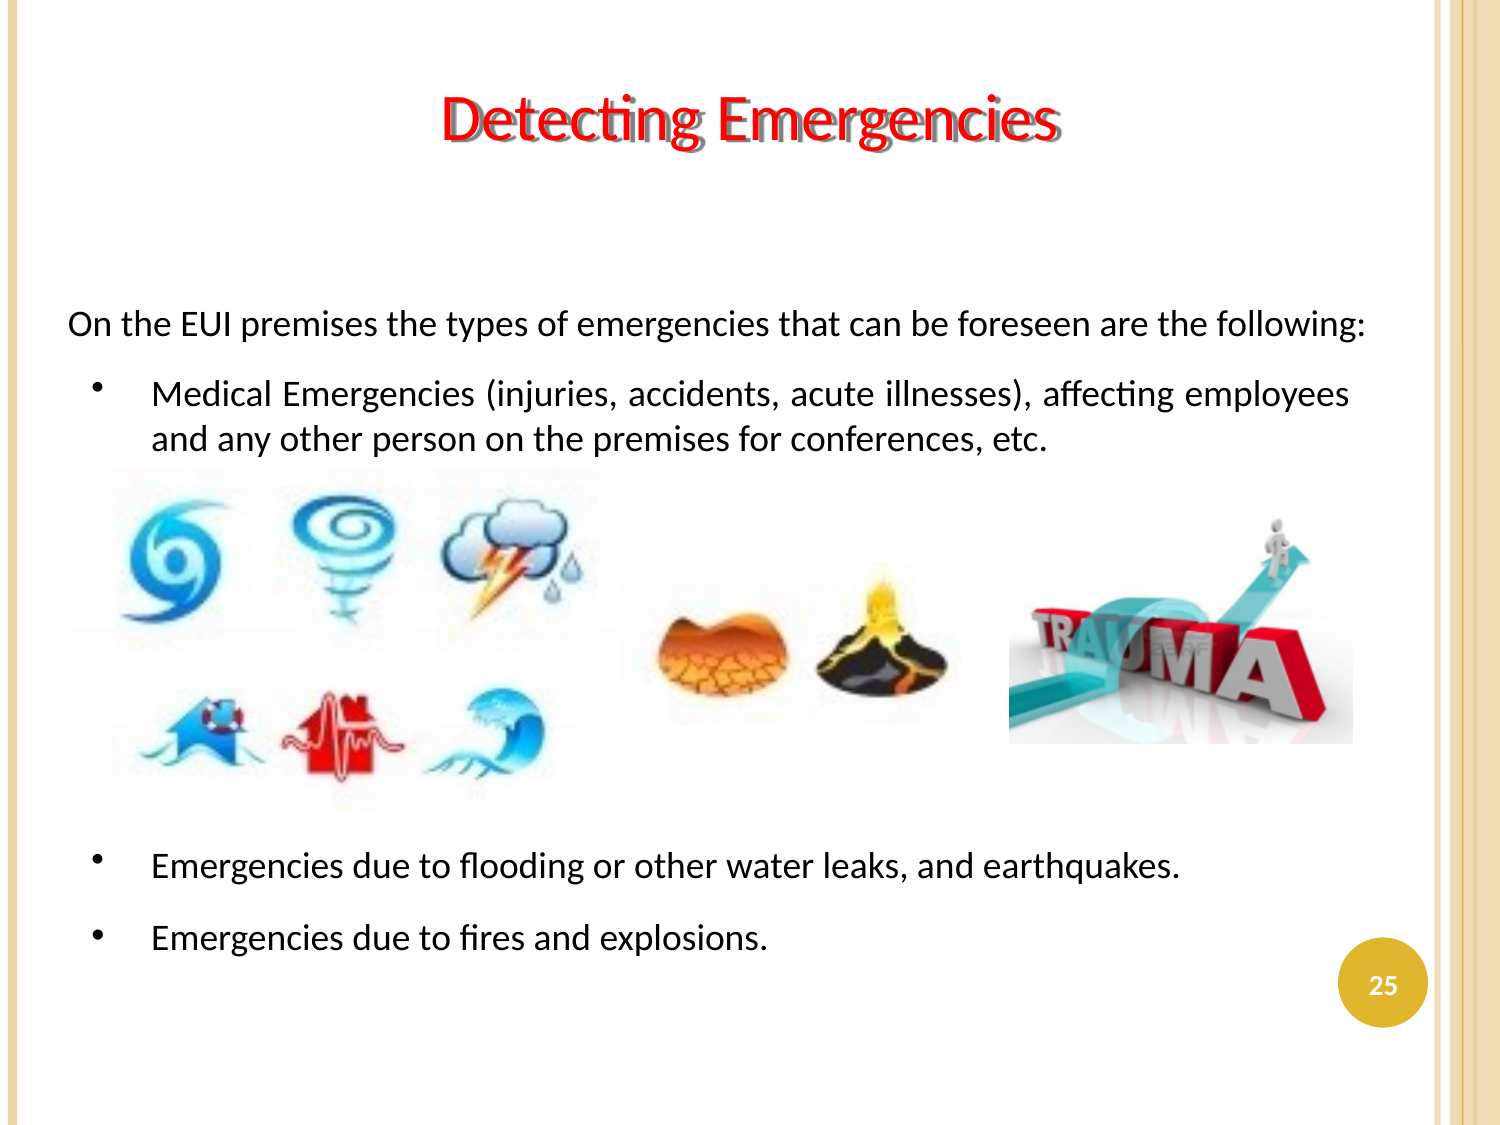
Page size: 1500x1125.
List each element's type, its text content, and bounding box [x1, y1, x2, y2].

text_box On the EUI premises the types of emergencies that can be foreseen are the following: [53, 291, 1471, 351]
text_box Detecting Emergencies [0, 66, 1500, 161]
text_box 25 [1333, 940, 1434, 1026]
text_box Emergencies due to flooding or other water leaks, and earthquakes. [76, 834, 1355, 894]
text_box Emergencies due to fires and explosions. [76, 905, 1319, 965]
text_box Medical Emergencies (injuries, accidents, acute illnesses), affecting employees and any other person on the premises for conferences, etc. [76, 361, 1366, 467]
picture [1009, 515, 1353, 745]
picture [64, 467, 962, 811]
